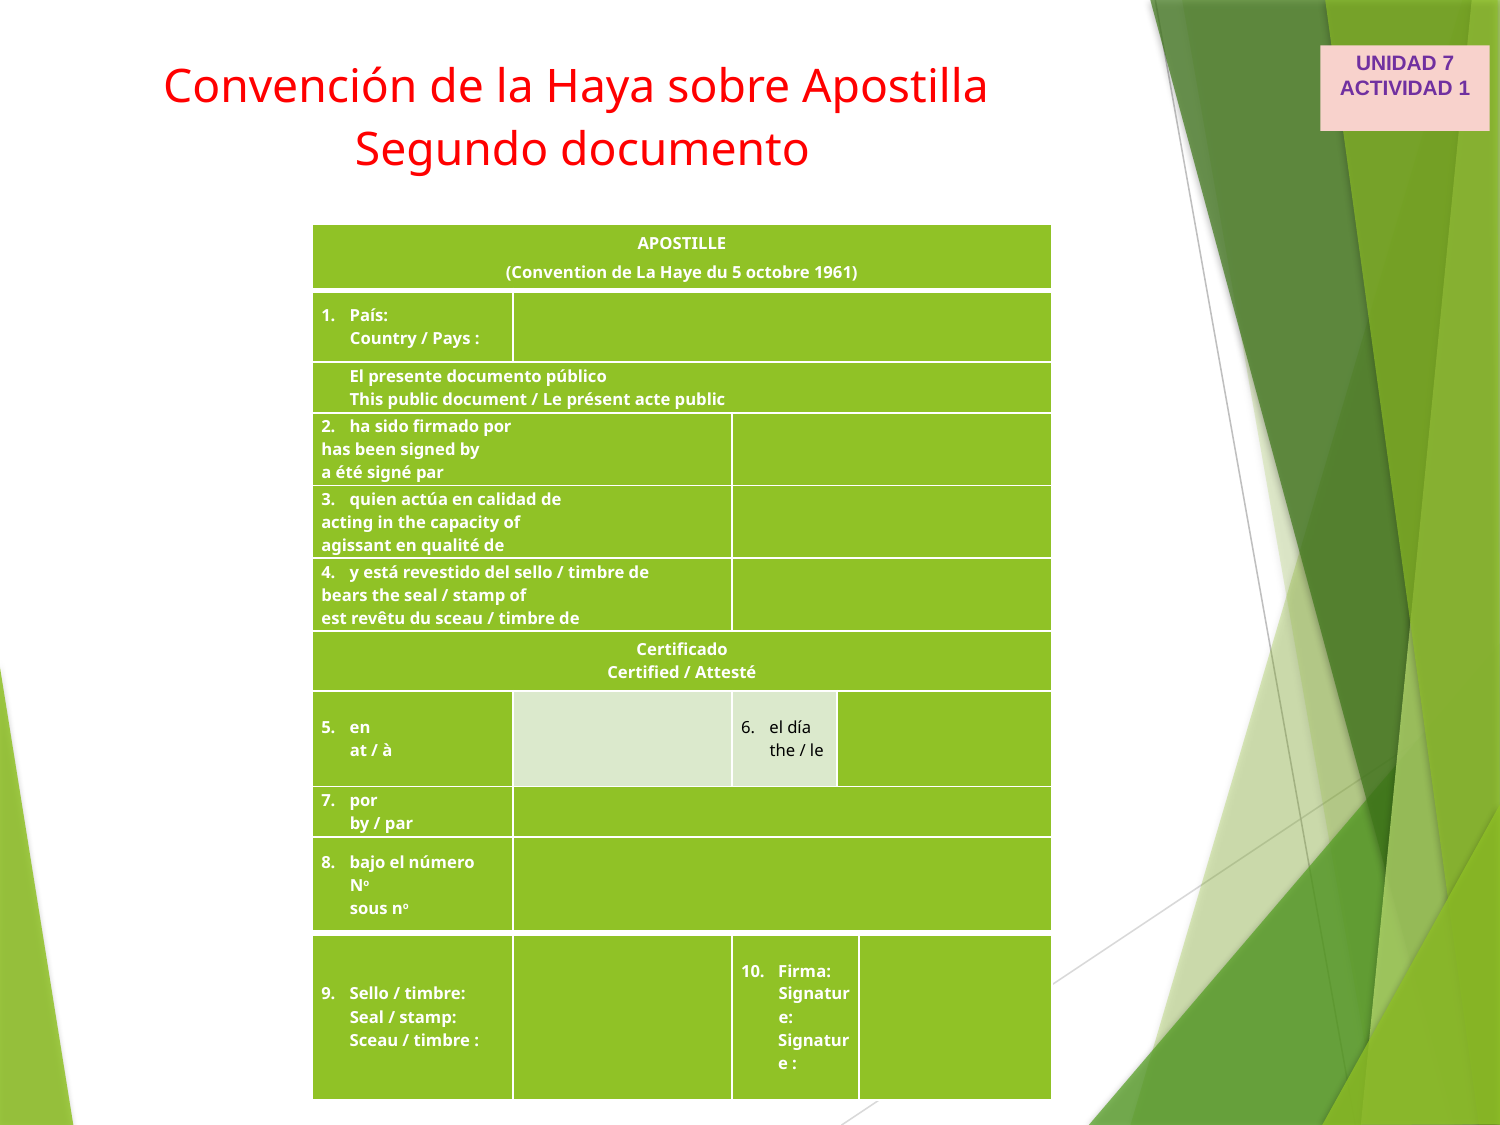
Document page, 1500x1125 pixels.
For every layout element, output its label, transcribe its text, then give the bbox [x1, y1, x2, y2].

table_cell El presente documento público This public document / Le présent acte public [313, 363, 1051, 412]
table_cell Certificado Certified / Attesté [313, 632, 1051, 690]
table_cell 1. País: Country / Pays : [313, 293, 512, 361]
table_cell [733, 486, 1051, 557]
table_cell 10. Firma: Signature: Signature : [733, 936, 858, 1099]
table_cell 4. y está revestido del sello / timbre de bears the seal / stamp of est revêtu du sceau / timbre de [313, 559, 731, 630]
table_cell [514, 936, 731, 1099]
table_header APOSTILLE (Convention de La Haye du 5 octobre 1961) [313, 225, 1051, 288]
text_box Convención de la Haya sobre Apostilla Segundo documento [70, 45, 1095, 188]
table_cell [733, 559, 1051, 630]
table_cell 3. quien actúa en calidad de acting in the capacity of agissant en qualité de [313, 486, 731, 557]
text_box UNIDAD 7 ACTIVIDAD 1 [1320, 45, 1490, 131]
table_cell [514, 692, 731, 786]
table_cell [514, 838, 1051, 930]
table_cell [733, 414, 1051, 485]
table_cell 7. por by / par [313, 787, 512, 836]
table_cell [514, 787, 1051, 836]
table_cell [514, 293, 1051, 361]
table_cell [838, 692, 1051, 786]
table_cell [860, 936, 1051, 1099]
table_cell 5. en at / à [313, 692, 512, 786]
table_cell 2. ha sido firmado por has been signed by a été signé par [313, 414, 731, 485]
table_cell 6. el día the / le [733, 692, 836, 786]
table_cell 9. Sello / timbre: Seal / stamp: Sceau / timbre : [313, 936, 512, 1099]
table_cell 8. bajo el número No sous no [313, 838, 512, 930]
